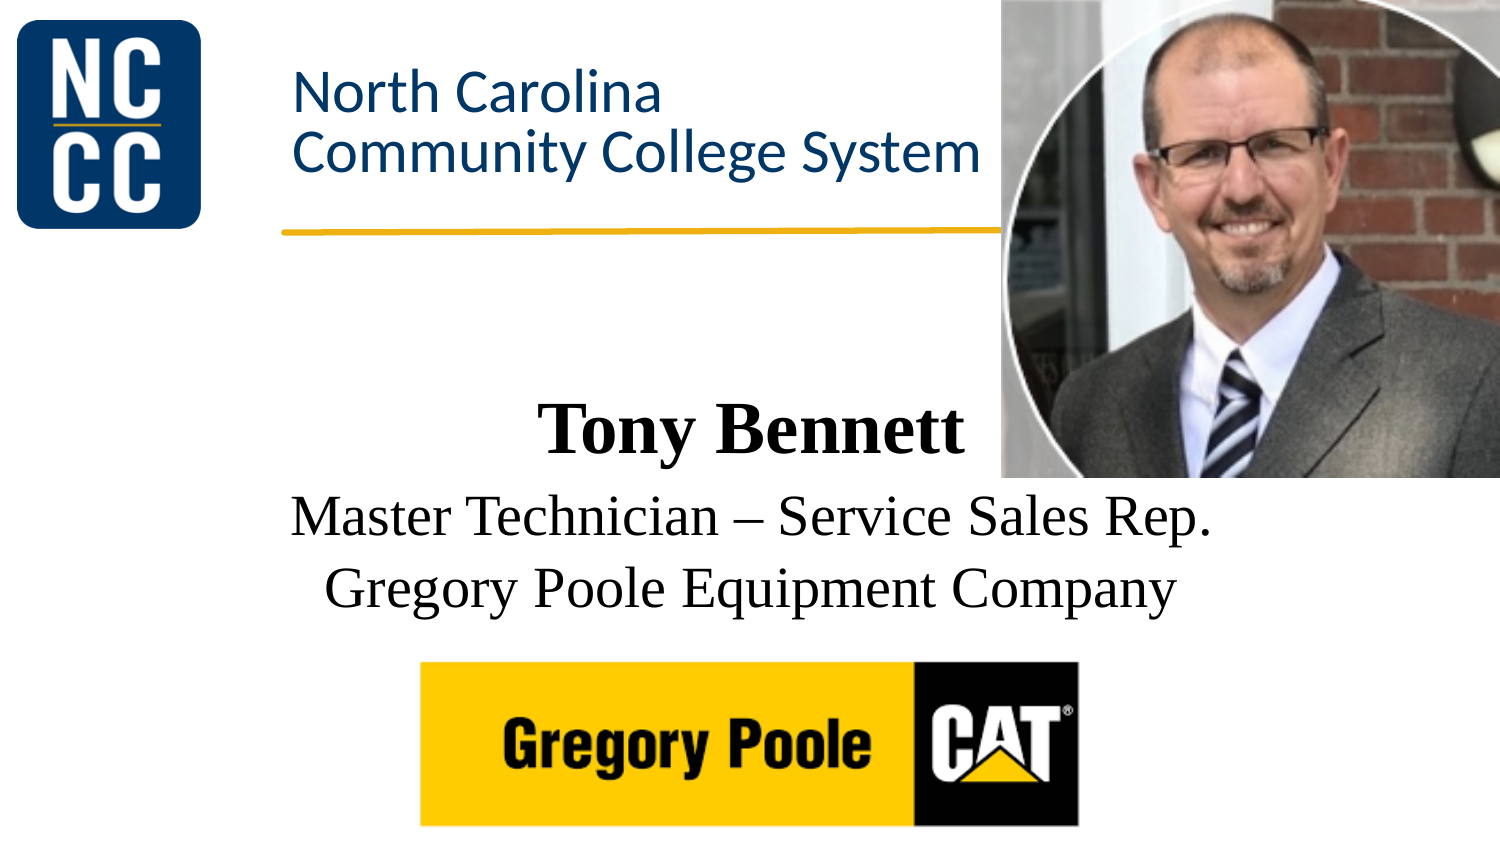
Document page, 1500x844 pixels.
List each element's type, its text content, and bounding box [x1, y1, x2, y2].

picture [1001, 0, 1500, 478]
title Tony Bennett [150, 301, 1001, 477]
picture [17, 20, 201, 229]
picture [411, 653, 1089, 835]
subtitle Master Technician – Service Sales Rep. Gregory Poole Equipment Company [150, 477, 1354, 682]
